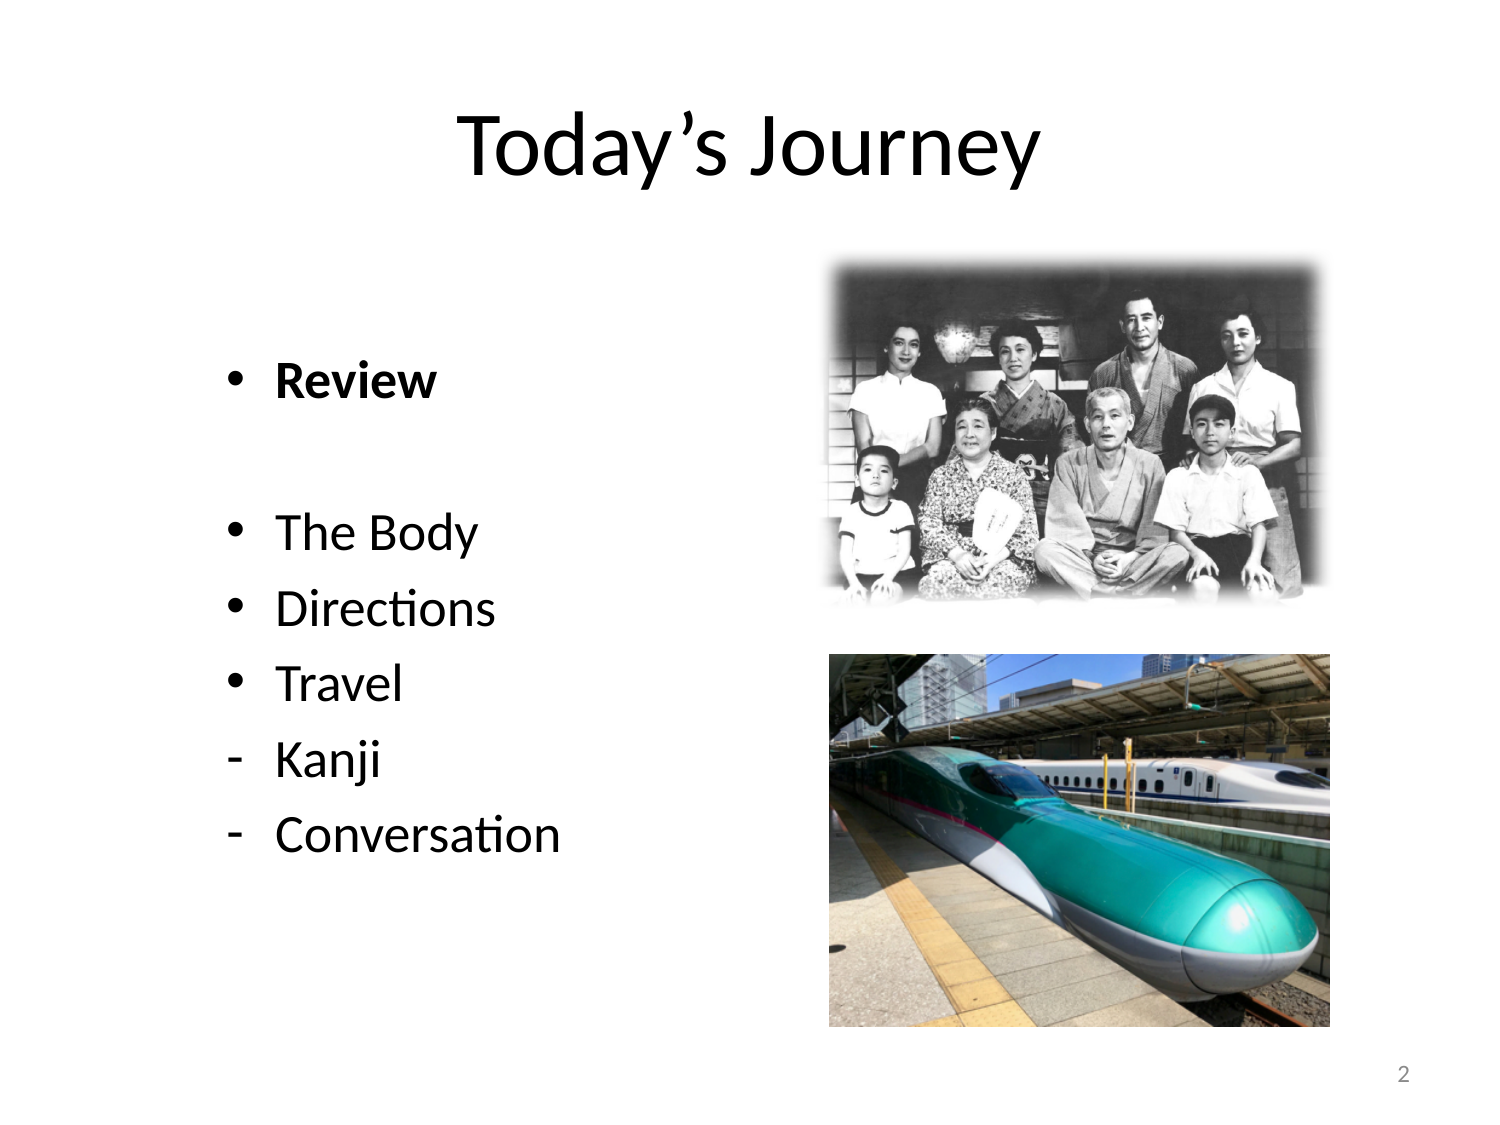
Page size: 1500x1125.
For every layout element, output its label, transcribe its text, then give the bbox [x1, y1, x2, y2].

title Today’s Journey [75, 45, 1425, 233]
picture [816, 247, 1334, 610]
list Review The Body Directions Travel Kanji Conversation [210, 337, 1042, 877]
picture [828, 654, 1330, 1028]
slide_number 2 [1074, 1042, 1425, 1103]
